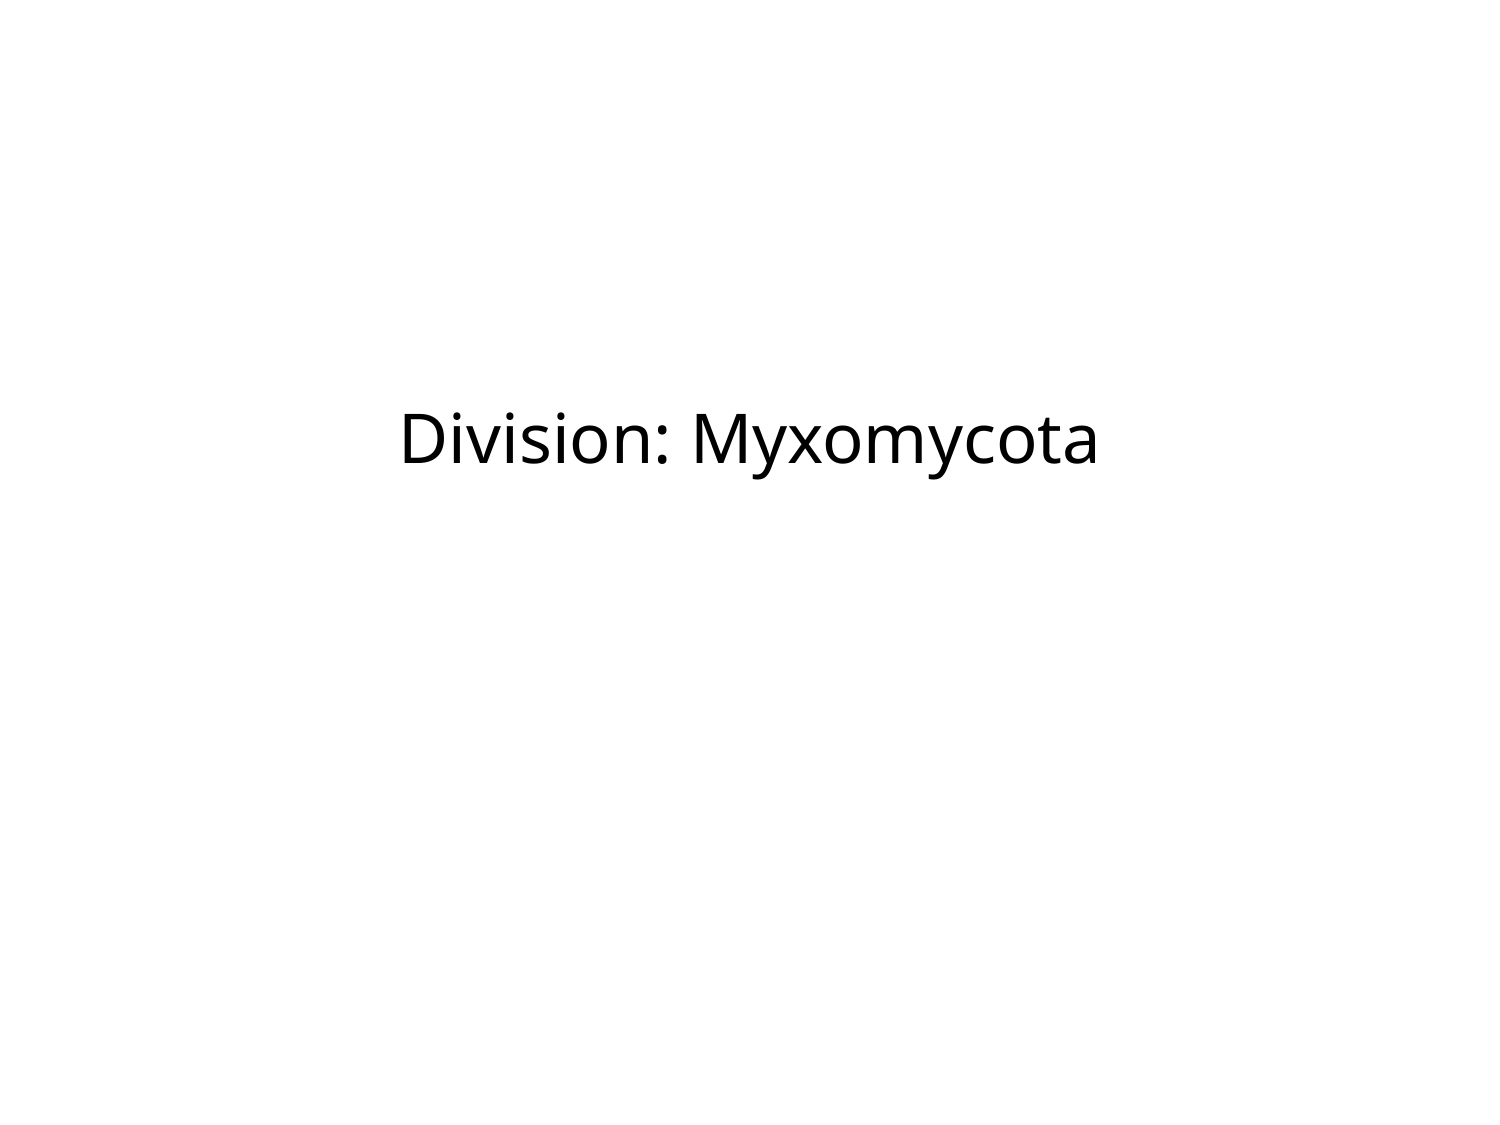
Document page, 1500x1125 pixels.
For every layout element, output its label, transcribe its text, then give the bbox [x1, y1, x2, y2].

title Division: Myxomycota [103, 332, 1397, 550]
